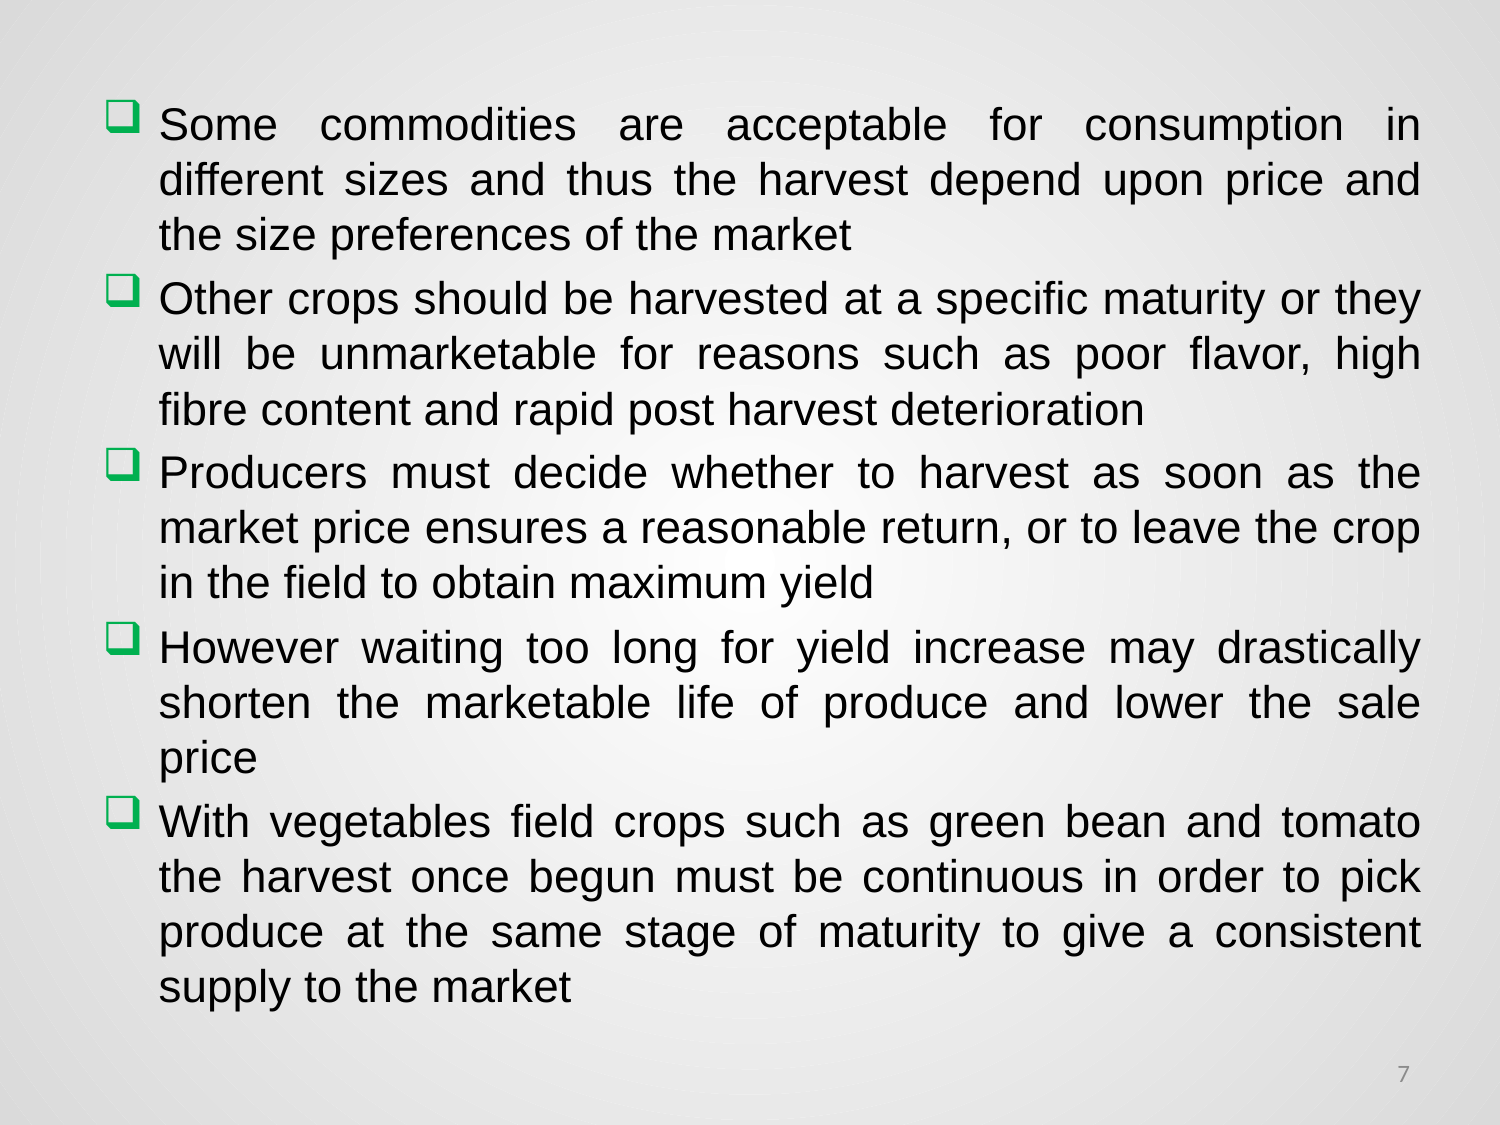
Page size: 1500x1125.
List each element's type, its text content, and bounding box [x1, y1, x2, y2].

list Some commodities are acceptable for consumption in different sizes and thus the harvest depend upon price and the size preferences of the market Other crops should be harvested at a specific maturity or they will be unmarketable for reasons such as poor flavor, high fibre content and rapid post harvest deterioration Producers must decide whether to harvest as soon as the market price ensures a reasonable return, or to leave the crop in the field to obtain maximum yield However waiting too long for yield increase may drastically shorten the marketable life of produce and lower the sale price With vegetables field crops such as green bean and tomato the harvest once begun must be continuous in order to pick produce at the same stage of maturity to give a consistent supply to the market [87, 87, 1438, 943]
slide_number 7 [1074, 1042, 1425, 1103]
